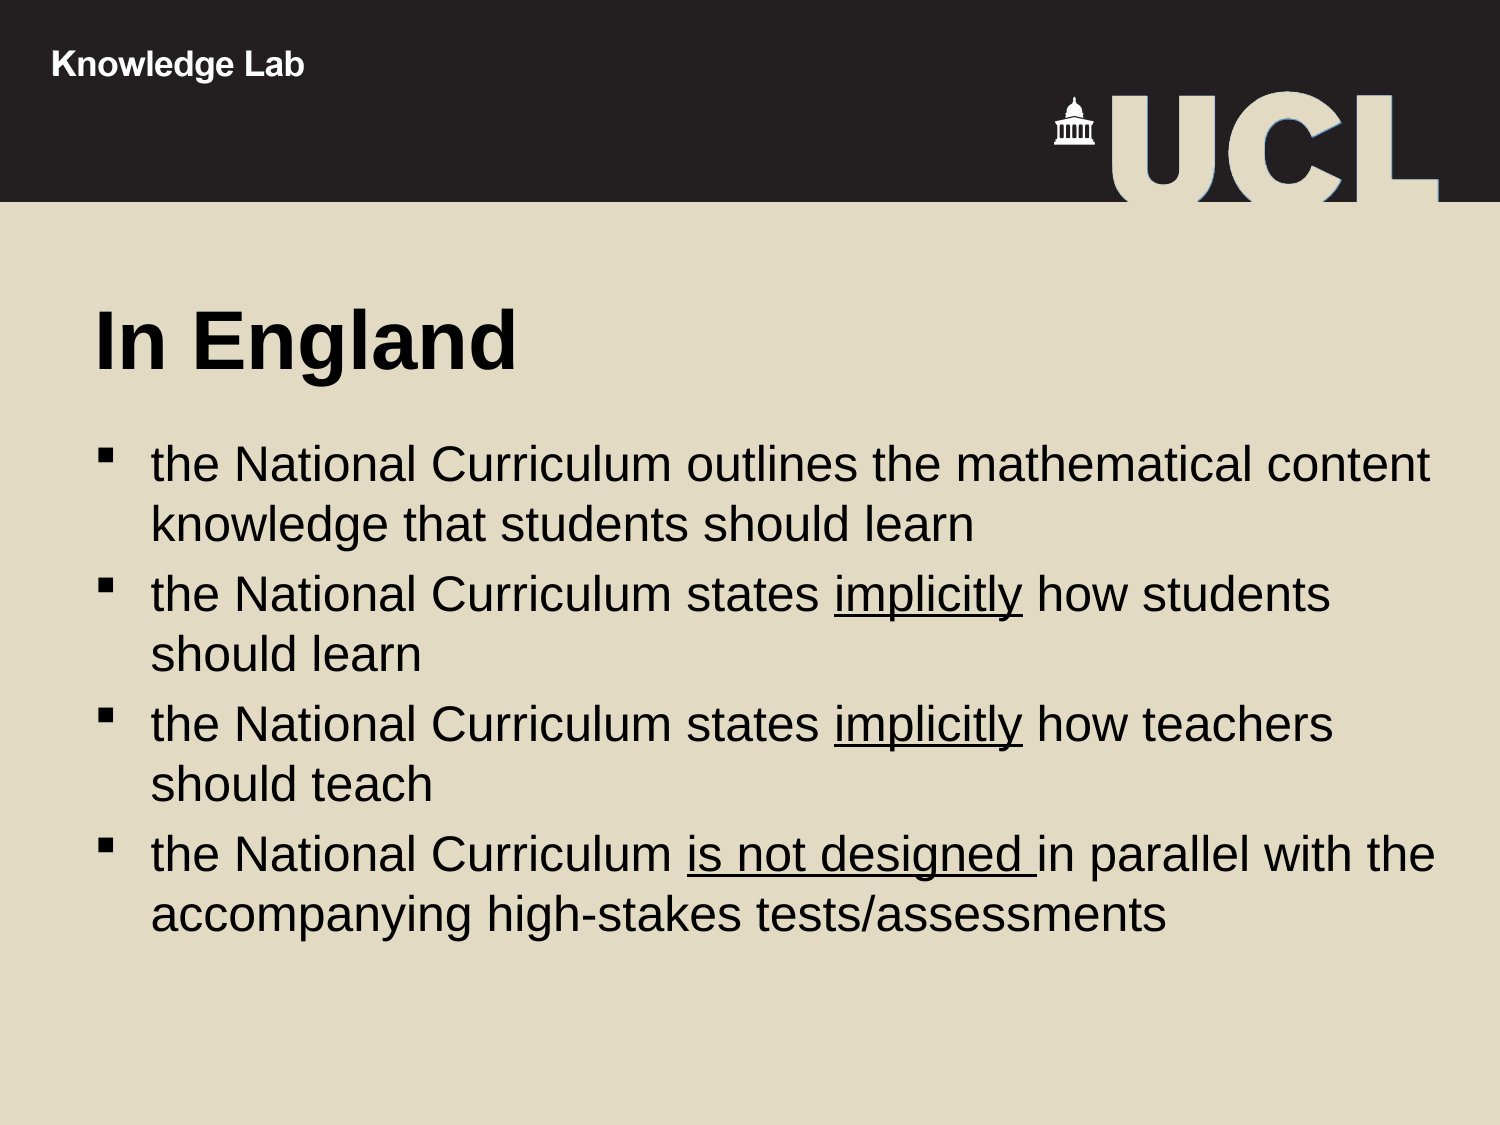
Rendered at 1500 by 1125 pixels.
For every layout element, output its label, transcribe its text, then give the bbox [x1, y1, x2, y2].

picture [0, 0, 1500, 203]
list In England the National Curriculum outlines the mathematical content knowledge that students should learn the National Curriculum states implicitly how students should learn the National Curriculum states implicitly how teachers should teach the National Curriculum is not designed in parallel with the accompanying high-stakes tests/assessments [79, 278, 1460, 1046]
